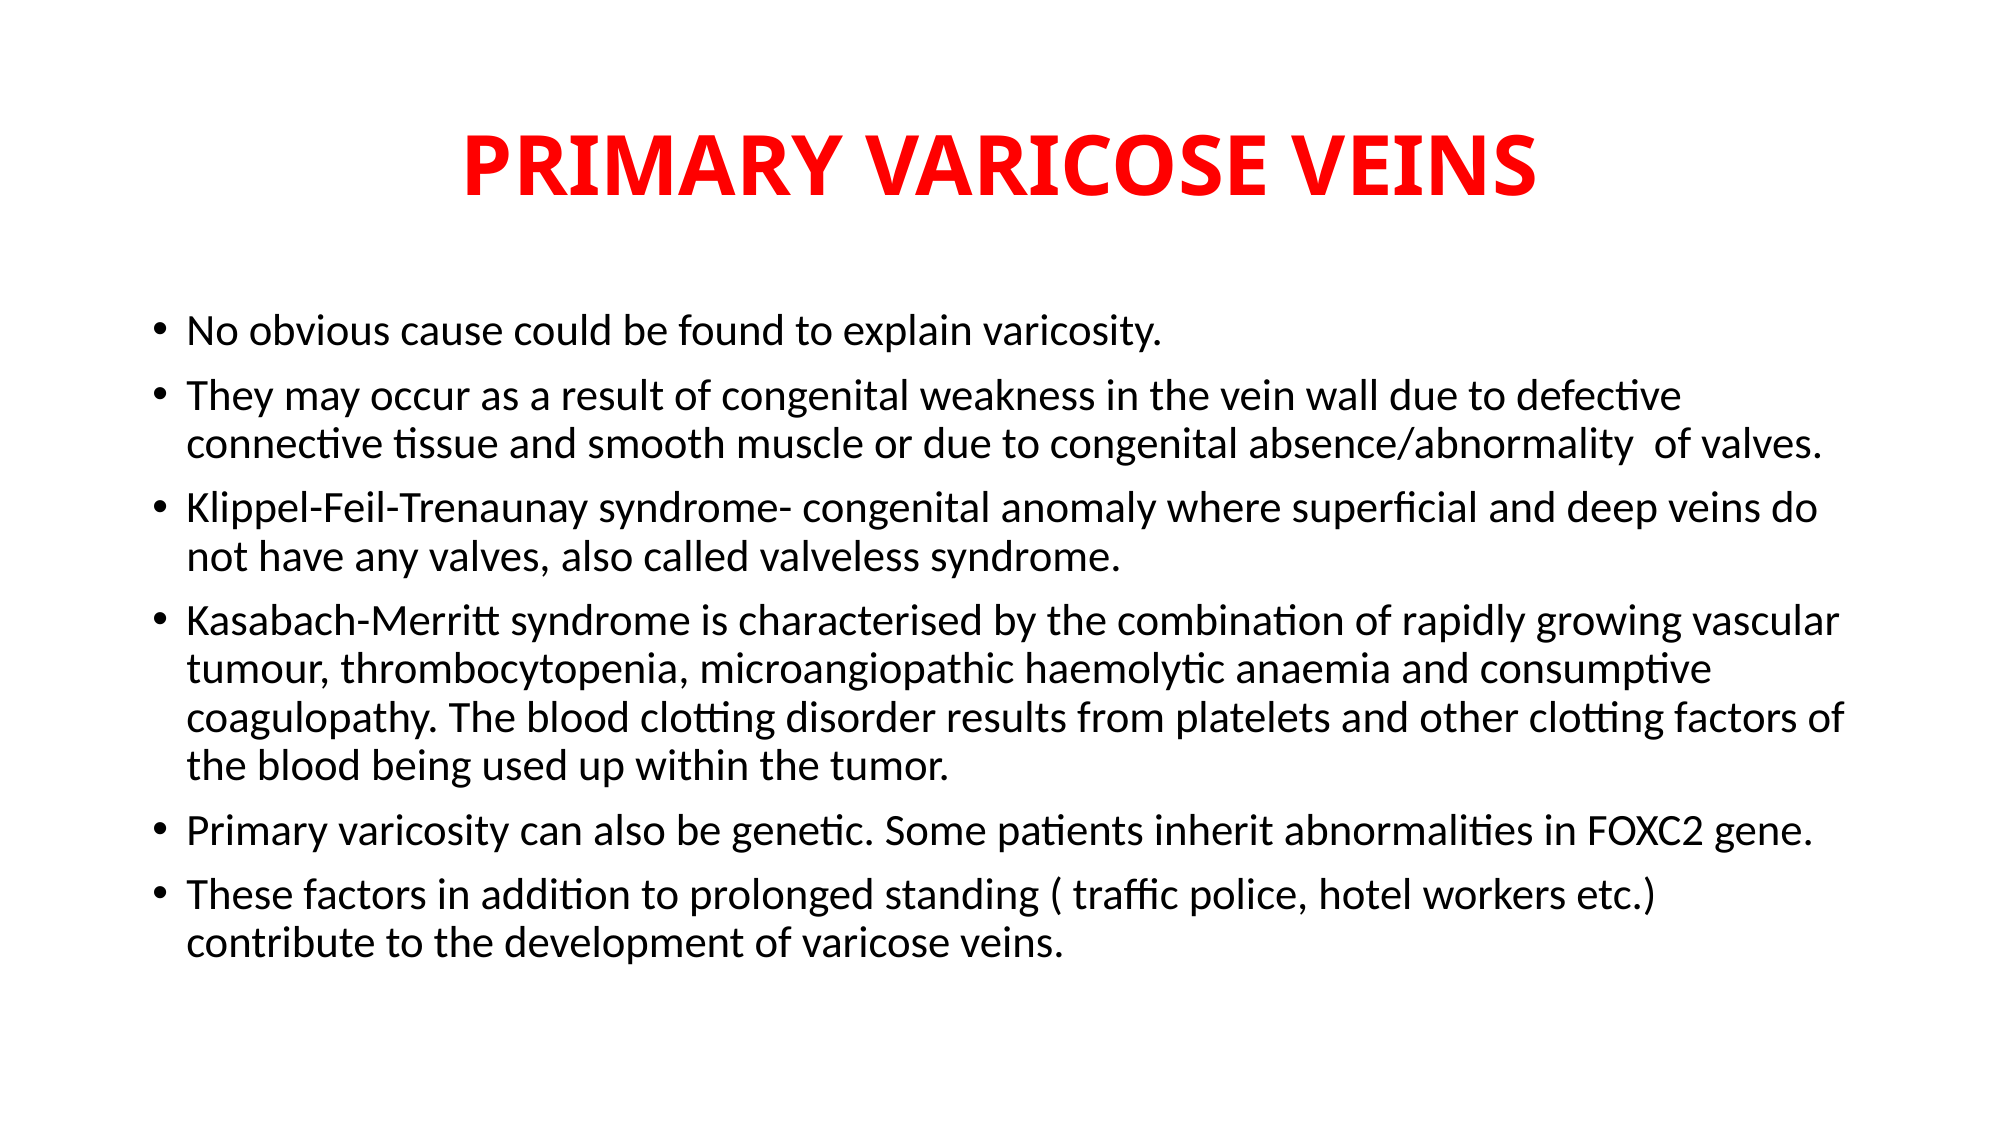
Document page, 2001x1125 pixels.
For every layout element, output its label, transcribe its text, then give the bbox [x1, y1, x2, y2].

title PRIMARY VARICOSE VEINS [137, 59, 1863, 278]
list No obvious cause could be found to explain varicosity. They may occur as a result of congenital weakness in the vein wall due to defective connective tissue and smooth muscle or due to congenital absence/abnormality of valves. Klippel-Feil-Trenaunay syndrome- congenital anomaly where superficial and deep veins do not have any valves, also called valveless syndrome. Kasabach-Merritt syndrome is characterised by the combination of rapidly growing vascular tumour, thrombocytopenia, microangiopathic haemolytic anaemia and consumptive coagulopathy. The blood clotting disorder results from platelets and other clotting factors of the blood being used up within the tumor. Primary varicosity can also be genetic. Some patients inherit abnormalities in FOXC2 gene. These factors in addition to prolonged standing ( traffic police, hotel workers etc.) contribute to the development of varicose veins. [137, 299, 1863, 1085]
